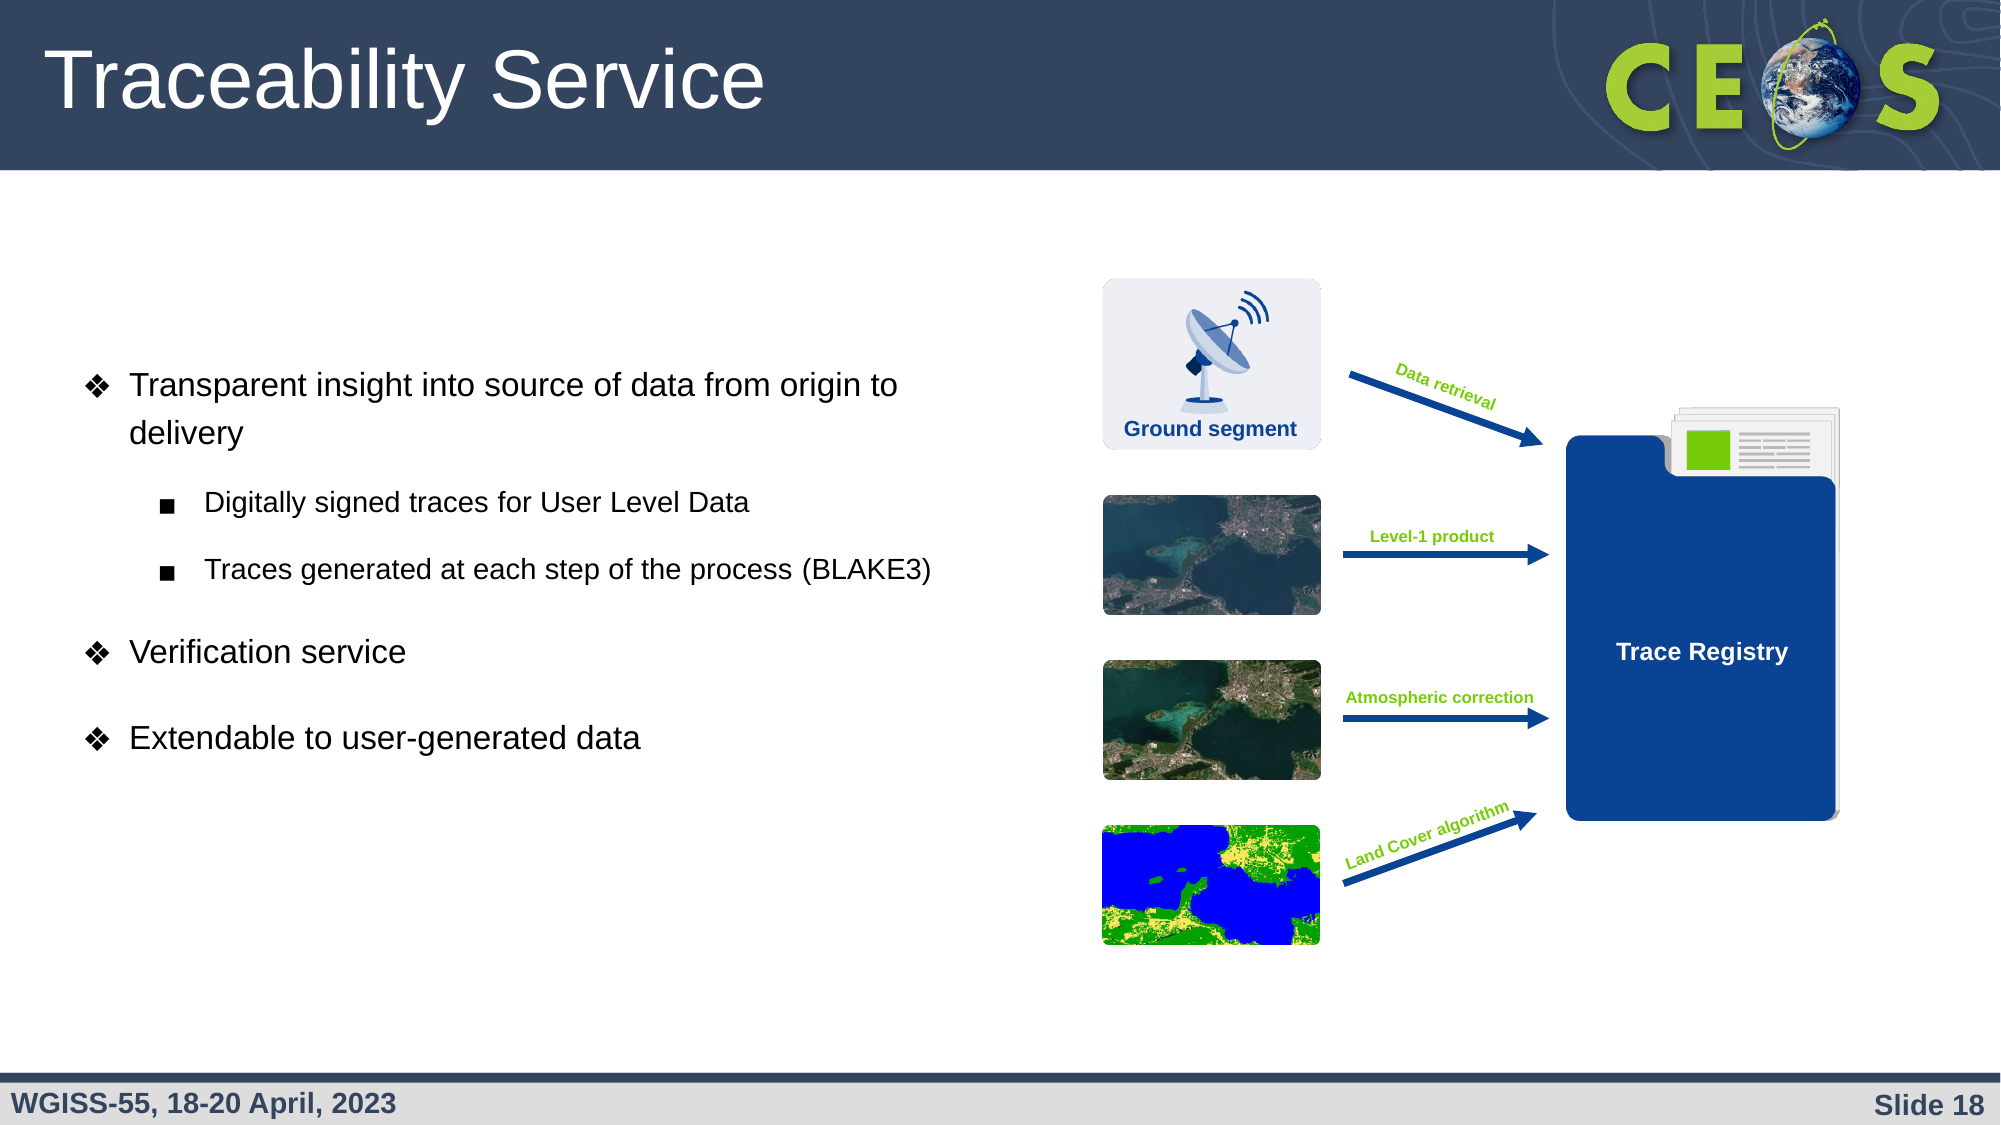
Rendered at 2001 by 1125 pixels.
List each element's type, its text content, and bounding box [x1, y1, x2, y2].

text_box Transparent insight into source of data from origin to delivery​ Digitally signed traces​ for User Level Data Traces generated at each step of the process​ (BLAKE3) Verification service​ Extendable to user-generated data​ [67, 348, 979, 848]
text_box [1102, 277, 1840, 945]
title Traceability Service [28, 28, 1569, 157]
picture [1606, 18, 1939, 150]
